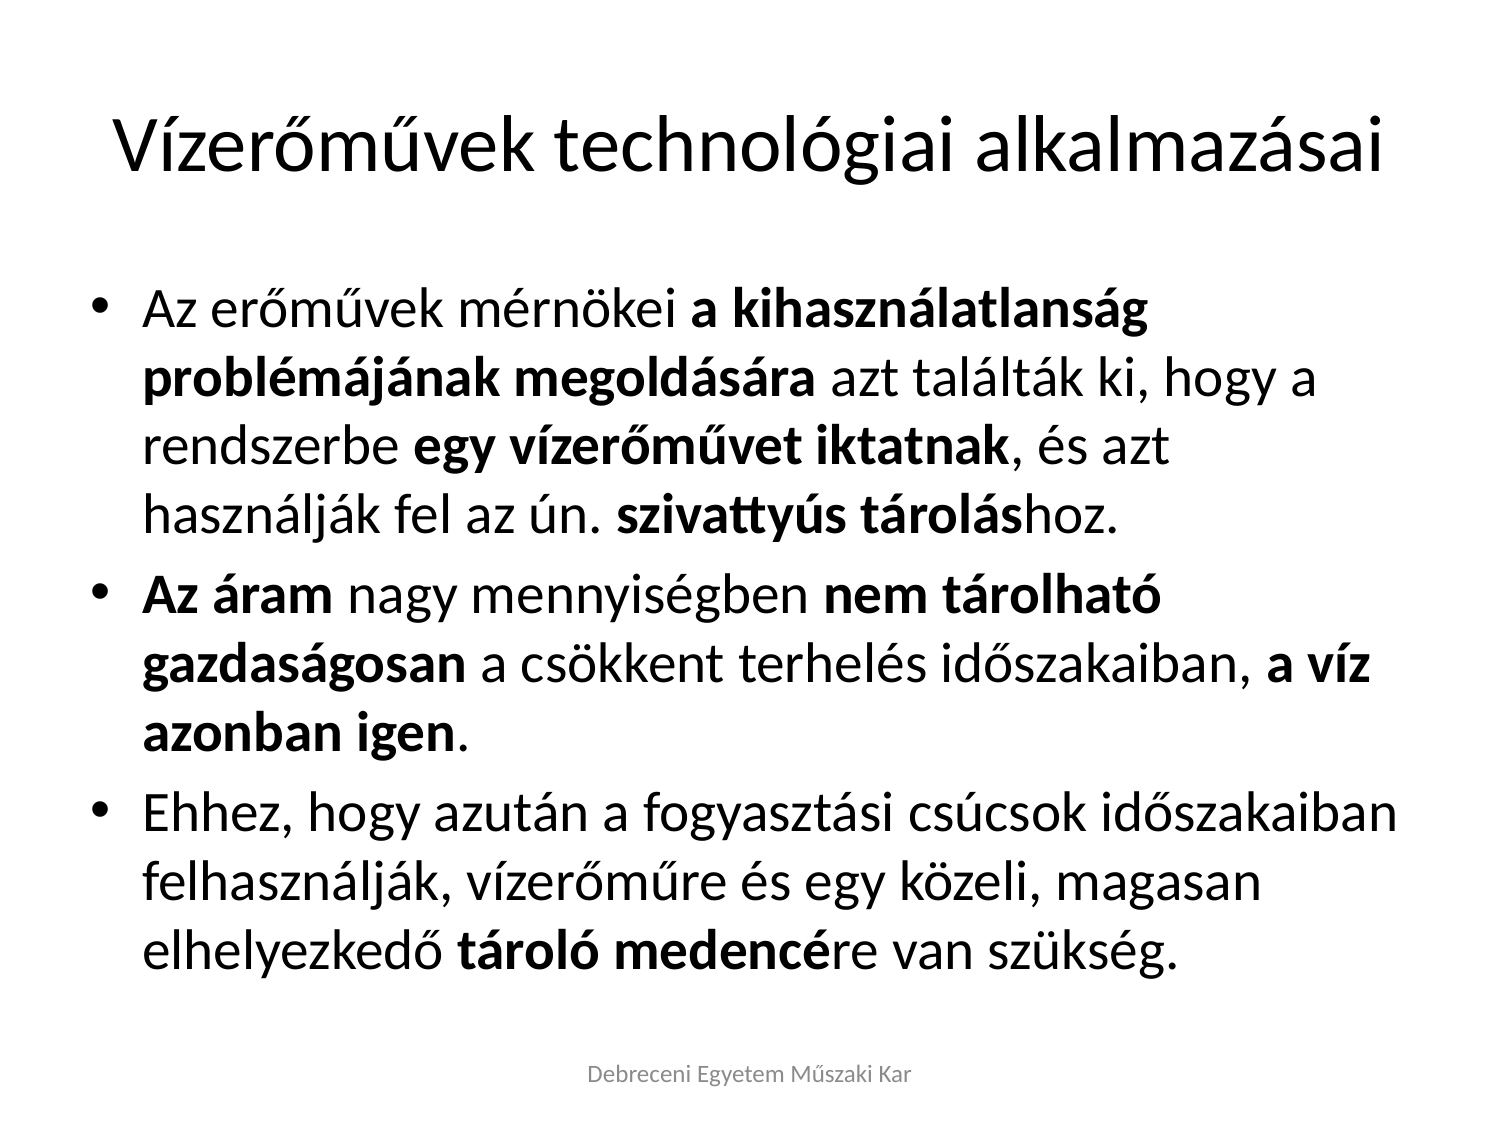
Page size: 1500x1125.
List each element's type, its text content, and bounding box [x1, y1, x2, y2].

list Az erőművek mérnökei a kihasználatlanság problémájának megoldására azt találták ki, hogy a rendszerbe egy vízerőművet iktatnak, és azt használják fel az ún. szivattyús tároláshoz. Az áram nagy mennyiségben nem tárolható gazdaságosan a csökkent terhelés időszakaiban, a víz azonban igen. Ehhez, hogy azután a fogyasztási csúcsok időszakaiban felhasználják, vízerőműre és egy közeli, magasan elhelyezkedő tároló medencére van szükség. [75, 262, 1425, 1005]
footer Debreceni Egyetem Műszaki Kar [512, 1042, 988, 1103]
title Vízerőművek technológiai alkalmazásai [75, 45, 1425, 233]
